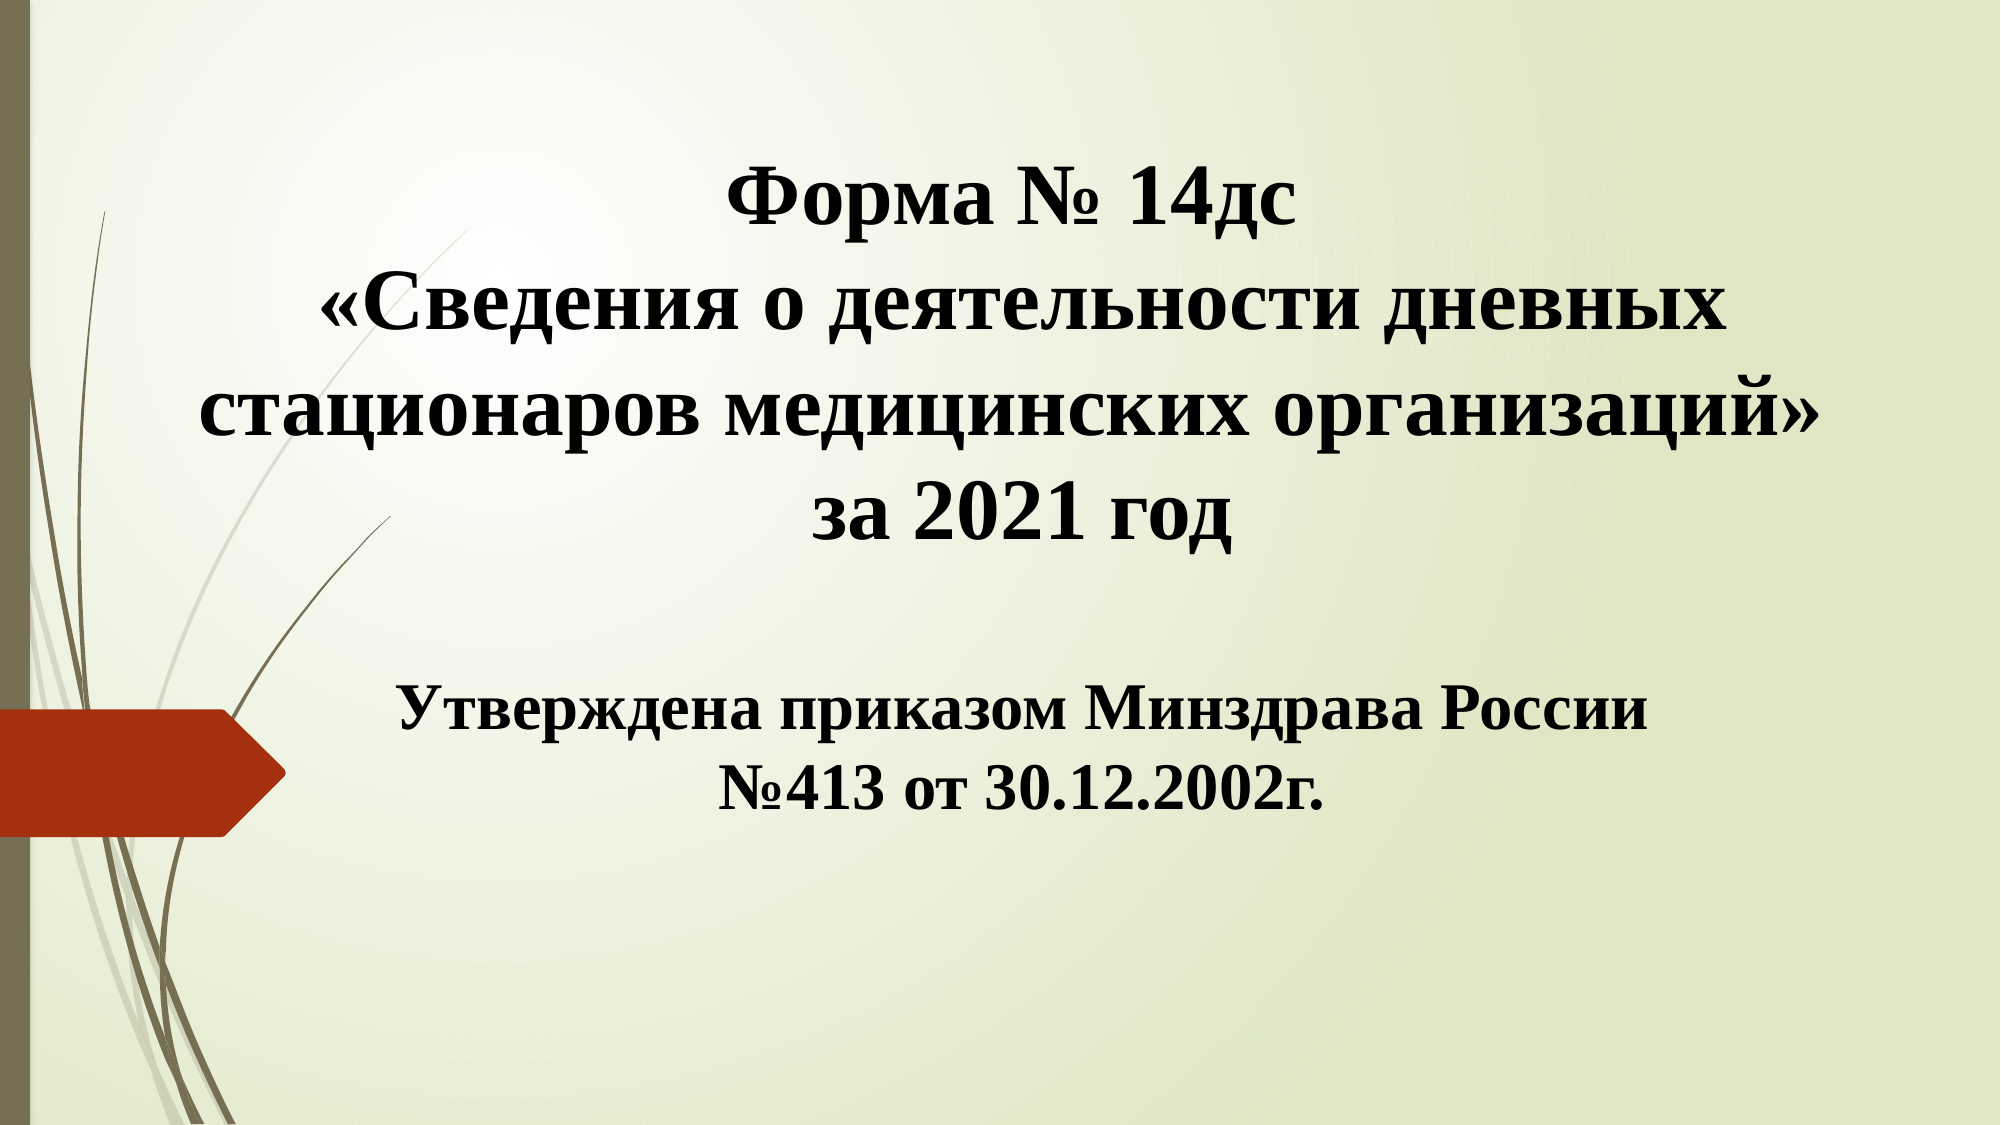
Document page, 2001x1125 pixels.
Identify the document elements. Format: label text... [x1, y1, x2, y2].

text_box Форма № 14дс «Сведения о деятельности дневных стационаров медицинских организаций» за 2021 год Утверждена приказом Минздрава России №413 от 30.12.2002г. [143, 130, 1902, 1015]
